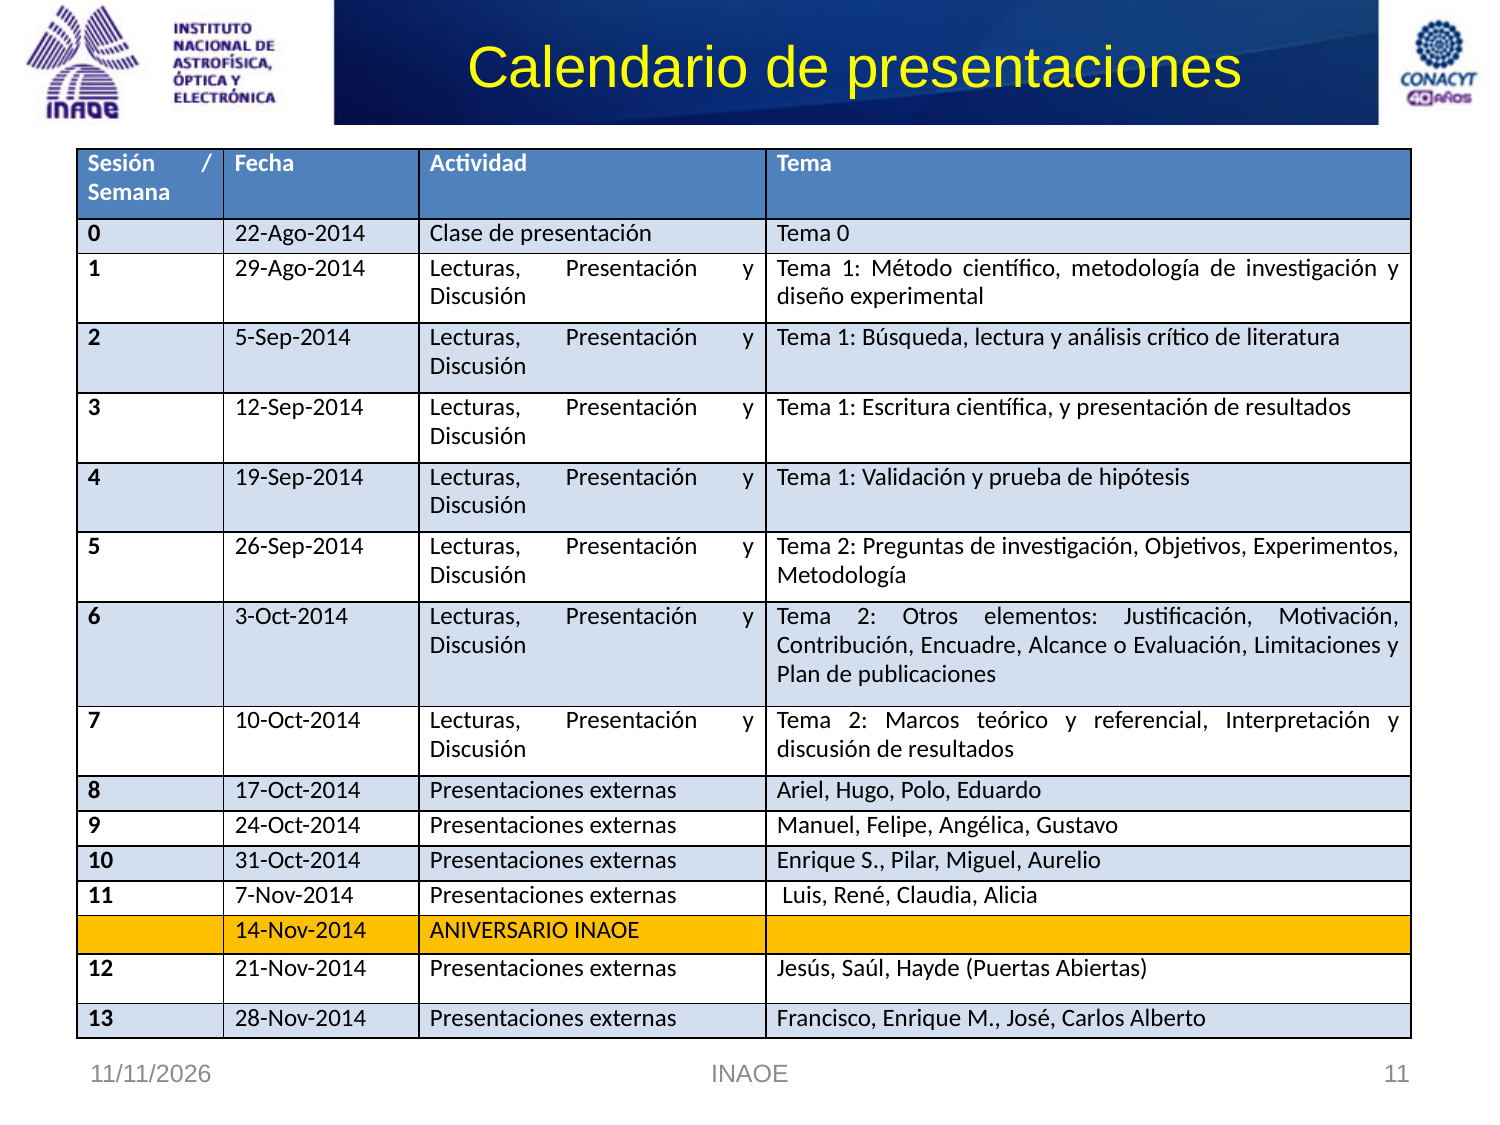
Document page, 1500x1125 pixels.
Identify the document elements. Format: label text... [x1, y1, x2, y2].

table_header Actividad [420, 150, 765, 218]
table_cell Tema 2: Otros elementos: Justificación, Motivación, Contribución, Encuadre, Alcance o Evaluación, Limitaciones y Plan de publicaciones [767, 603, 1410, 706]
table_cell Tema 1: Validación y prueba de hipótesis [767, 464, 1410, 531]
table_cell 14-Nov-2014 [224, 916, 418, 953]
table_cell 3 [78, 394, 223, 462]
table_cell Francisco, Enrique M., José, Carlos Alberto [767, 1004, 1410, 1037]
footer INAOE [512, 1042, 988, 1103]
table_cell Lecturas, Presentación y Discusión [420, 464, 765, 531]
table_cell 11 [78, 882, 223, 915]
table_cell ANIVERSARIO INAOE [420, 916, 765, 953]
table_cell Enrique S., Pilar, Miguel, Aurelio [767, 847, 1410, 880]
table_cell [767, 916, 1410, 953]
table_cell 19-Sep-2014 [224, 464, 418, 531]
table_cell Lecturas, Presentación y Discusión [420, 533, 765, 601]
table_cell Presentaciones externas [420, 777, 765, 810]
table_cell 26-Sep-2014 [224, 533, 418, 601]
table_cell Lecturas, Presentación y Discusión [420, 603, 765, 706]
table_cell 21-Nov-2014 [224, 955, 418, 1003]
table_cell Lecturas, Presentación y Discusión [420, 254, 765, 322]
table_header Fecha [224, 150, 418, 218]
table_cell Luis, René, Claudia, Alicia [767, 882, 1410, 915]
table_cell Presentaciones externas [420, 847, 765, 880]
table_cell 7-Nov-2014 [224, 882, 418, 915]
table_cell Presentaciones externas [420, 882, 765, 915]
table_cell 29-Ago-2014 [224, 254, 418, 322]
table_cell 28-Nov-2014 [224, 1004, 418, 1037]
table_cell Presentaciones externas [420, 812, 765, 845]
table_cell 17-Oct-2014 [224, 777, 418, 810]
table_cell 10 [78, 847, 223, 880]
table_cell 6 [78, 603, 223, 706]
table_cell Ariel, Hugo, Polo, Eduardo [767, 777, 1410, 810]
table_cell Jesús, Saúl, Hayde (Puertas Abiertas) [767, 955, 1410, 1003]
table_cell 2 [78, 324, 223, 392]
table_cell Lecturas, Presentación y Discusión [420, 707, 765, 775]
table_cell Clase de presentación [420, 220, 765, 253]
table_cell 7 [78, 707, 223, 775]
table_cell Lecturas, Presentación y Discusión [420, 394, 765, 462]
table_cell Presentaciones externas [420, 955, 765, 1003]
table_cell 13 [78, 1004, 223, 1037]
table_cell Tema 0 [767, 220, 1410, 253]
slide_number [75, 1042, 425, 1103]
table_cell [78, 916, 223, 953]
table_cell 9 [78, 812, 223, 845]
table_cell 1 [78, 254, 223, 322]
table_cell Tema 1: Método científico, metodología de investigación y diseño experimental [767, 254, 1410, 322]
table_cell 5-Sep-2014 [224, 324, 418, 392]
table_cell Tema 2: Preguntas de investigación, Objetivos, Experimentos, Metodología [767, 533, 1410, 601]
table_cell Manuel, Felipe, Angélica, Gustavo [767, 812, 1410, 845]
table_cell 24-Oct-2014 [224, 812, 418, 845]
table_cell 3-Oct-2014 [224, 603, 418, 706]
table_cell 12-Sep-2014 [224, 394, 418, 462]
table_cell 10-Oct-2014 [224, 707, 418, 775]
table_cell 31-Oct-2014 [224, 847, 418, 880]
table_cell Lecturas, Presentación y Discusión [420, 324, 765, 392]
table_cell 8 [78, 777, 223, 810]
picture [0, 0, 327, 125]
table_cell 12 [78, 955, 223, 1003]
table_cell Tema 1: Búsqueda, lectura y análisis crítico de literatura [767, 324, 1410, 392]
table_cell 5 [78, 533, 223, 601]
table_cell 4 [78, 464, 223, 531]
table_header Tema [767, 150, 1410, 218]
table_cell Tema 1: Escritura científica, y presentación de resultados [767, 394, 1410, 462]
table_cell 0 [78, 220, 223, 253]
table_cell Presentaciones externas [420, 1004, 765, 1037]
title Calendario de presentaciones [327, 0, 1383, 130]
table_cell 22-Ago-2014 [224, 220, 418, 253]
table_header Sesión / Semana [78, 150, 223, 218]
table_cell Tema 2: Marcos teórico y referencial, Interpretación y discusión de resultados [767, 707, 1410, 775]
slide_number 11 [1074, 1042, 1425, 1103]
picture [1383, 0, 1500, 125]
